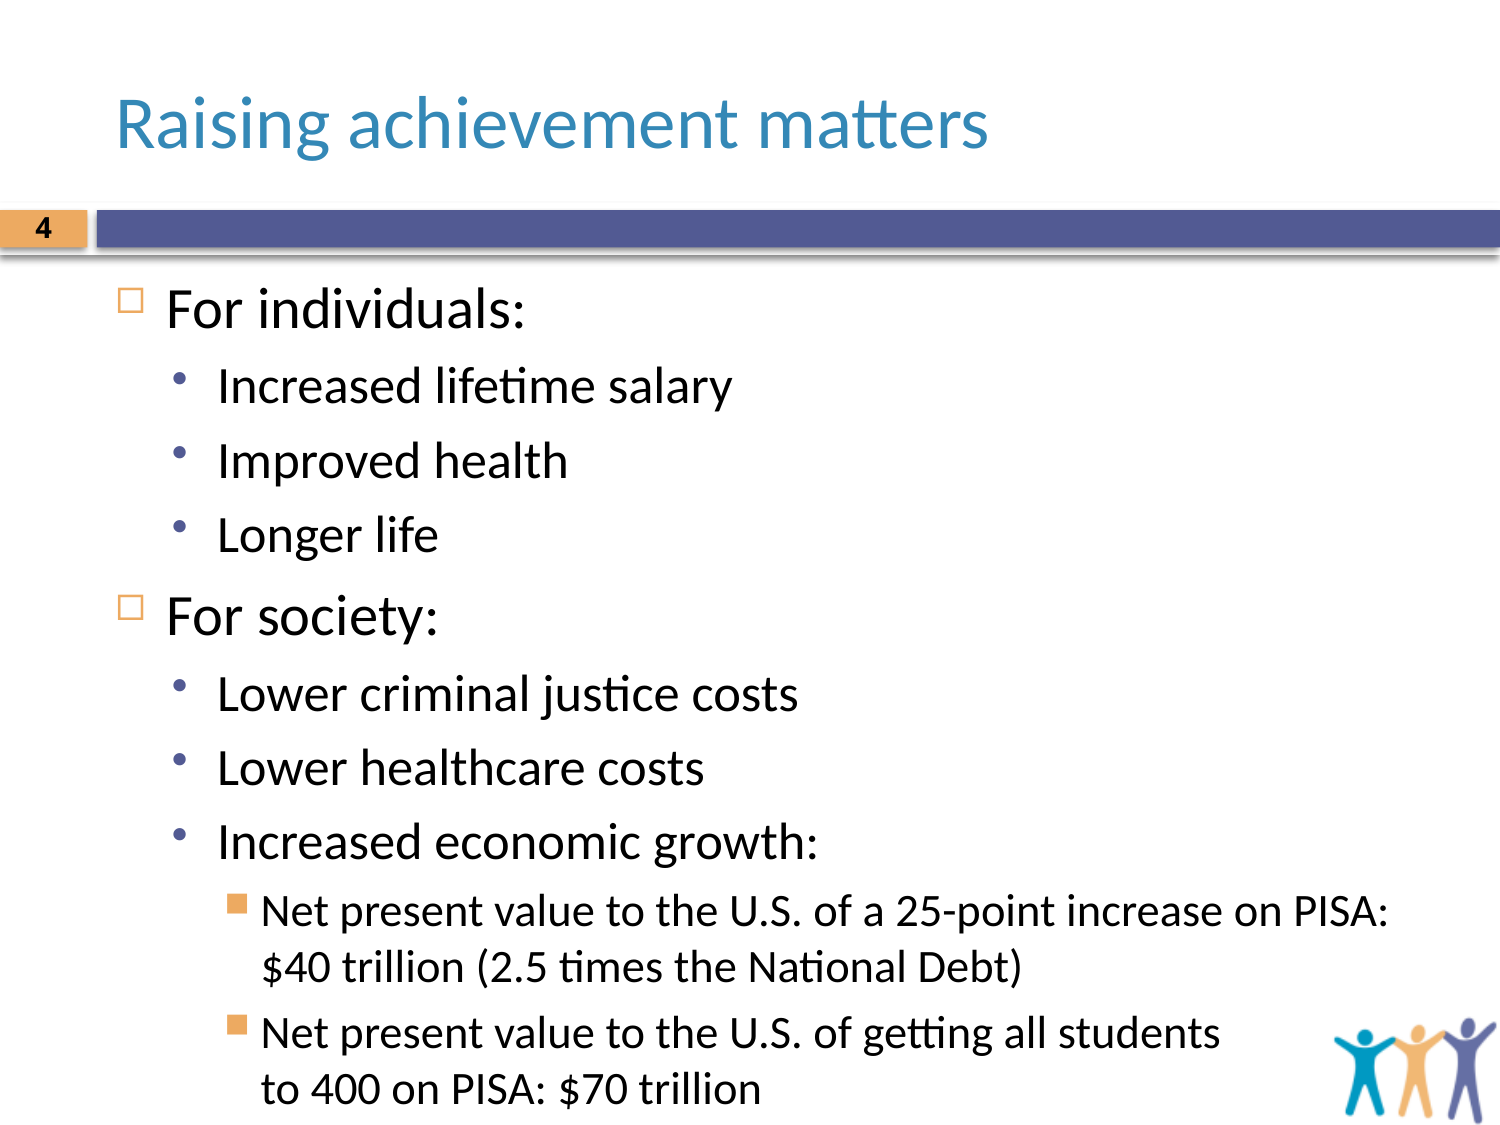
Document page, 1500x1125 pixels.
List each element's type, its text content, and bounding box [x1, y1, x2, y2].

title Raising achievement matters [100, 37, 1438, 200]
list For individuals: Increased lifetime salary Improved health Longer life For society: Lower criminal justice costs Lower healthcare costs Increased economic growth: Net present value to the U.S. of a 25-point increase on PISA: $40 trillion (2.5 times the National Debt) Net present value to the U.S. of getting all students to 400 on PISA: $70 trillion [100, 262, 1438, 1125]
slide_number 4 [0, 208, 88, 249]
